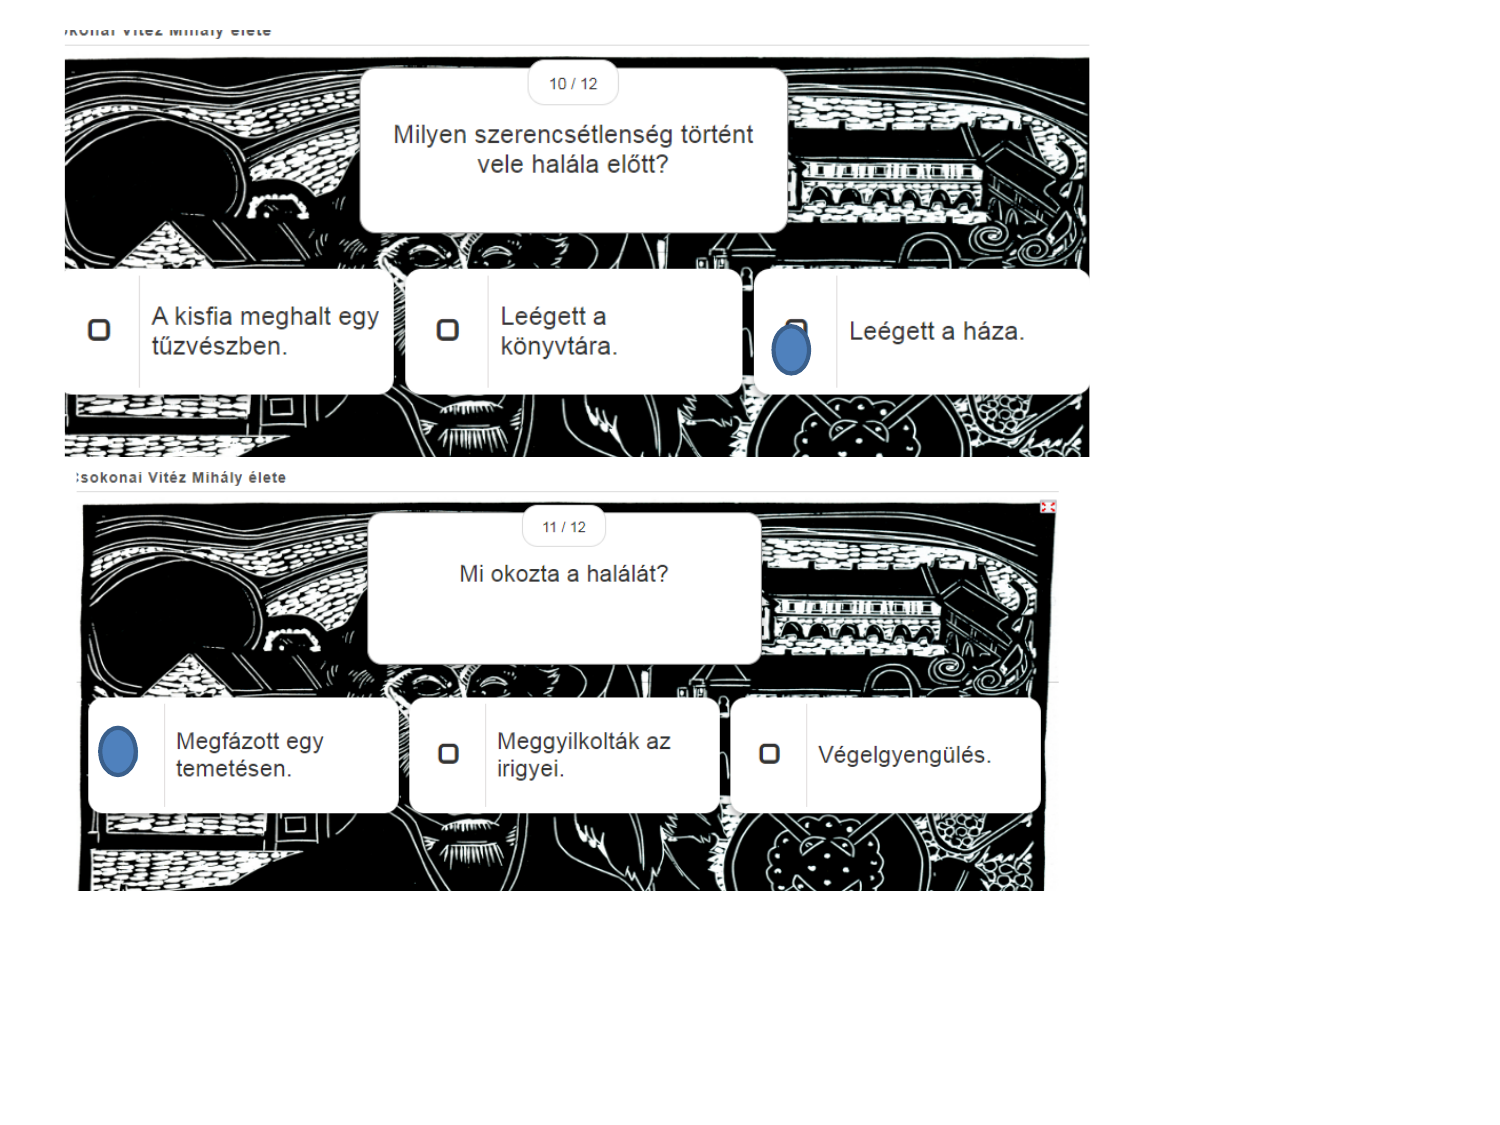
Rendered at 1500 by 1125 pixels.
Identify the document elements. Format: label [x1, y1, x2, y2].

picture [64, 30, 1090, 457]
picture [76, 467, 1070, 891]
